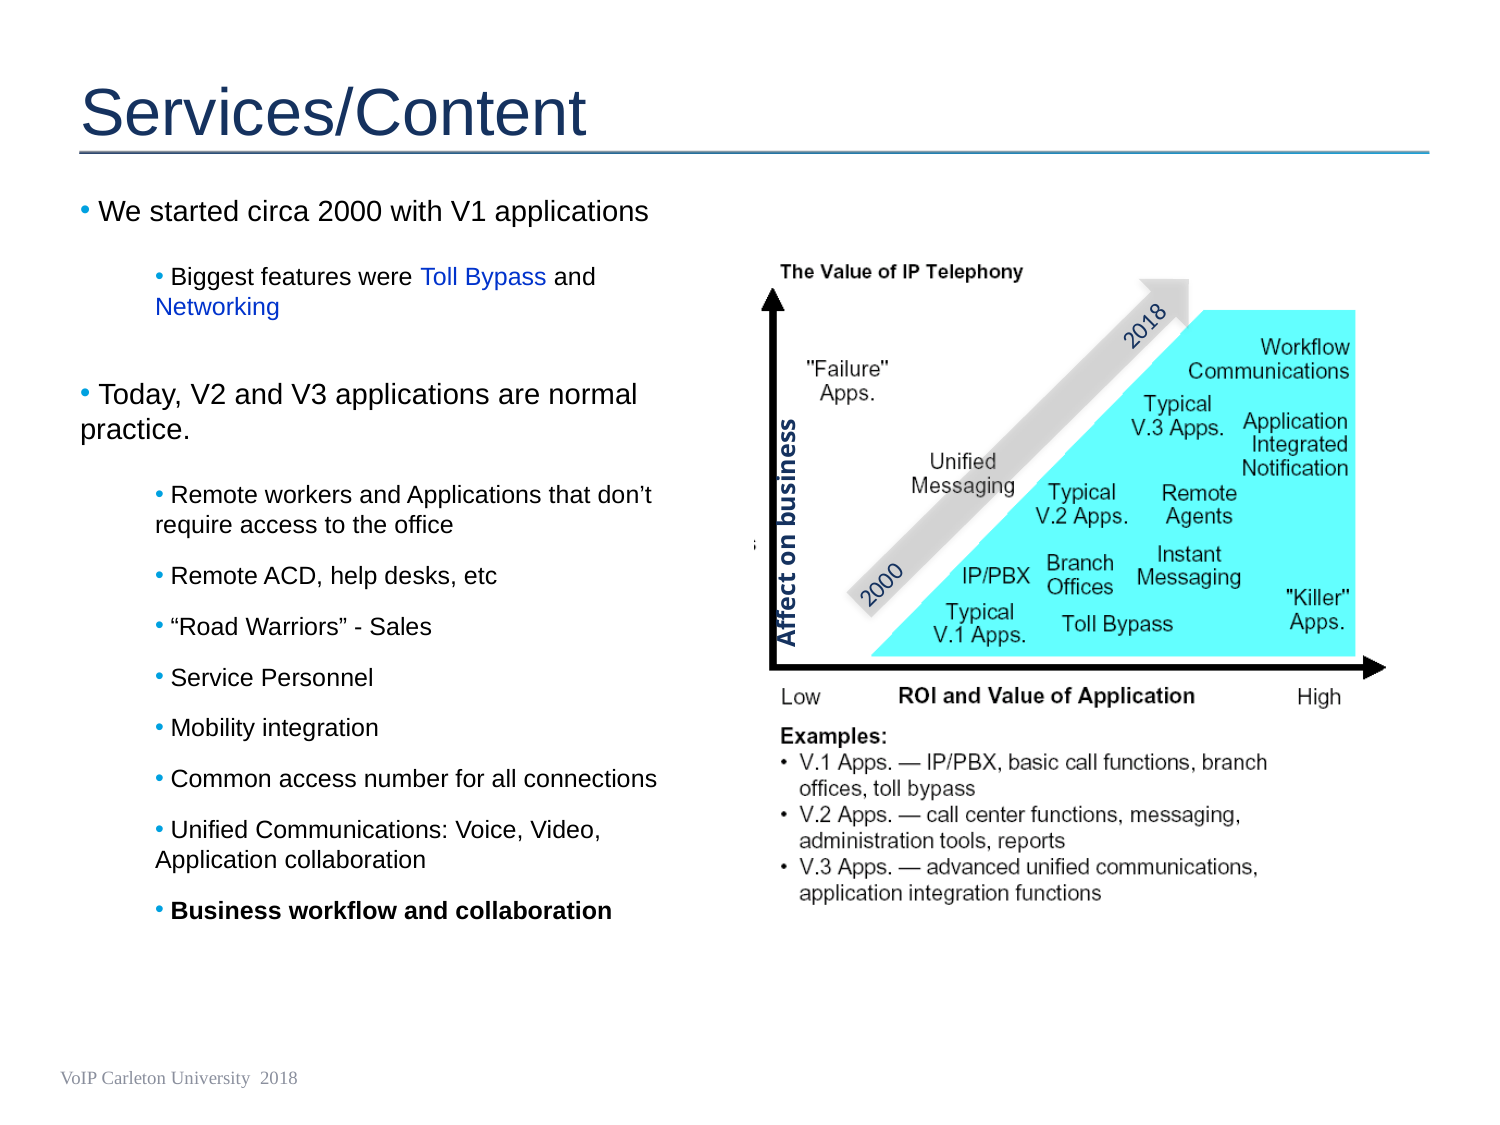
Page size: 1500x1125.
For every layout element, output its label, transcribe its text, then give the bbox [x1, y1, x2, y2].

list We started circa 2000 with V1 applications Biggest features were Toll Bypass and Networking Today, V2 and V3 applications are normal practice. Remote workers and Applications that don’t require access to the office Remote ACD, help desks, etc “Road Warriors” - Sales Service Personnel Mobility integration Common access number for all connections Unified Communications: Voice, Video, Application collaboration Business workflow and collaboration [64, 184, 678, 959]
title Services/Content [64, 62, 1463, 149]
picture [753, 249, 1412, 918]
